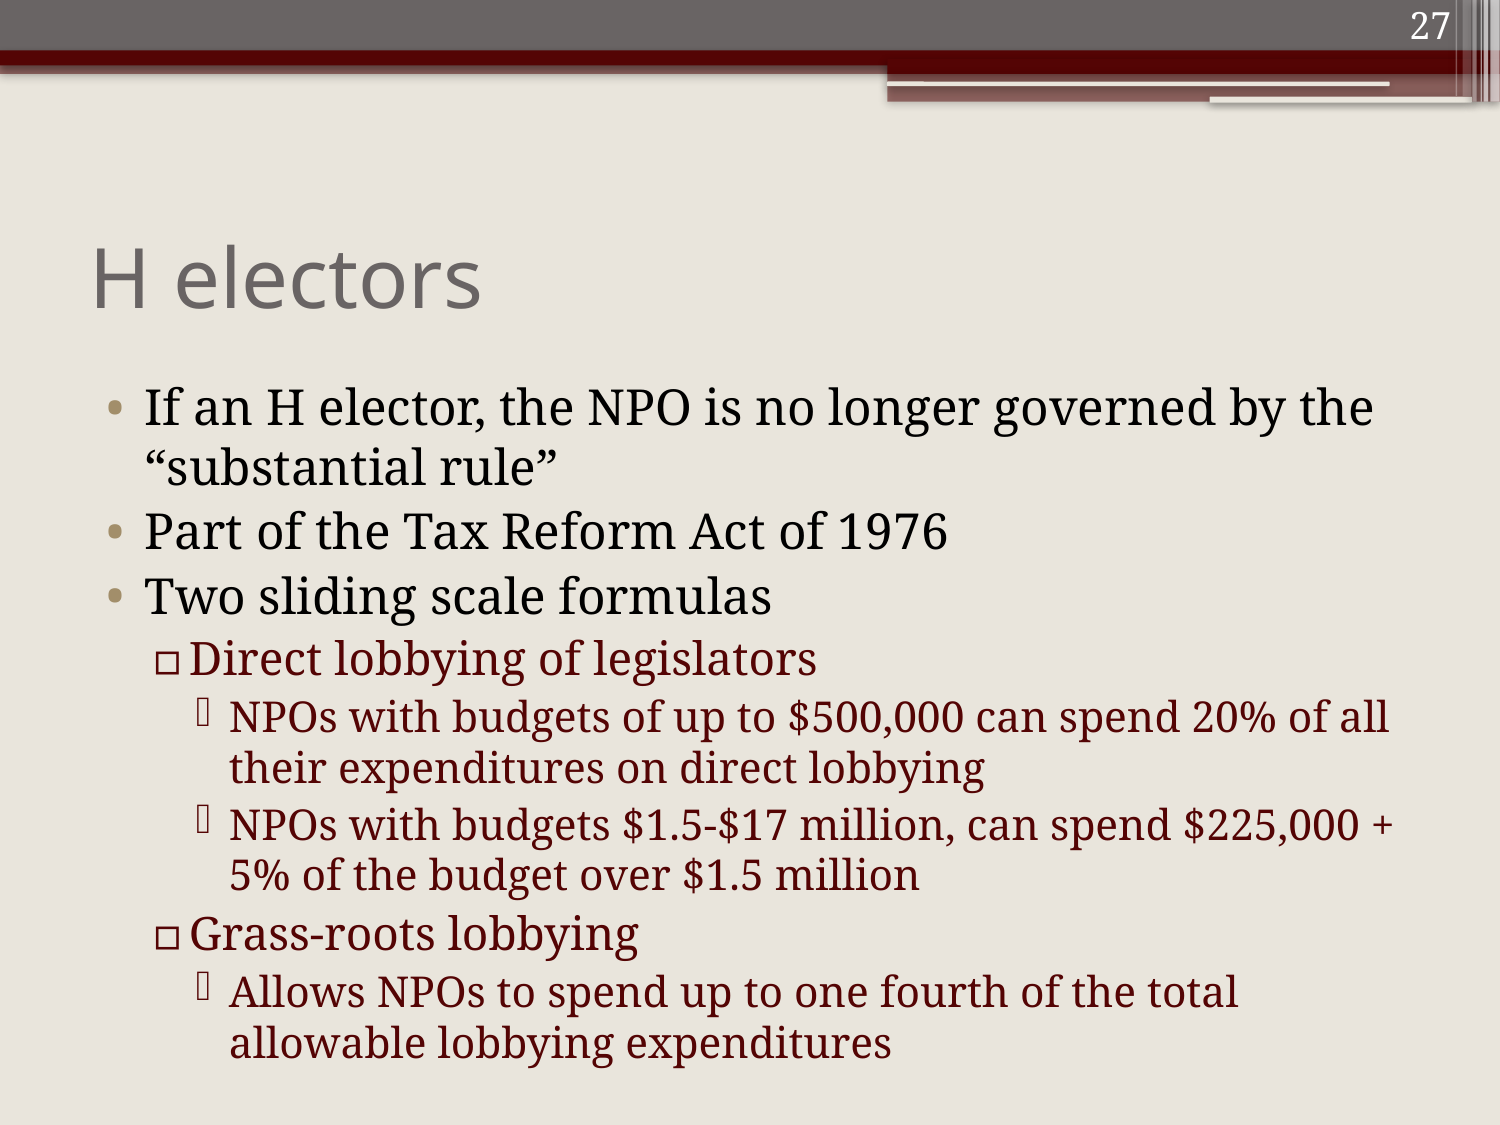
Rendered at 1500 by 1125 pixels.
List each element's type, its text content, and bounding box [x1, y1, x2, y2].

list If an H elector, the NPO is no longer governed by the “substantial rule” Part of the Tax Reform Act of 1976 Two sliding scale formulas Direct lobbying of legislators NPOs with budgets of up to $500,000 can spend 20% of all their expenditures on direct lobbying NPOs with budgets $1.5-$17 million, can spend $225,000 + 5% of the budget over $1.5 million Grass-roots lobbying Allows NPOs to spend up to one fourth of the total allowable lobbying expenditures [75, 368, 1425, 1079]
slide_number 27 [1341, 0, 1466, 61]
title H electors [75, 187, 1425, 363]
